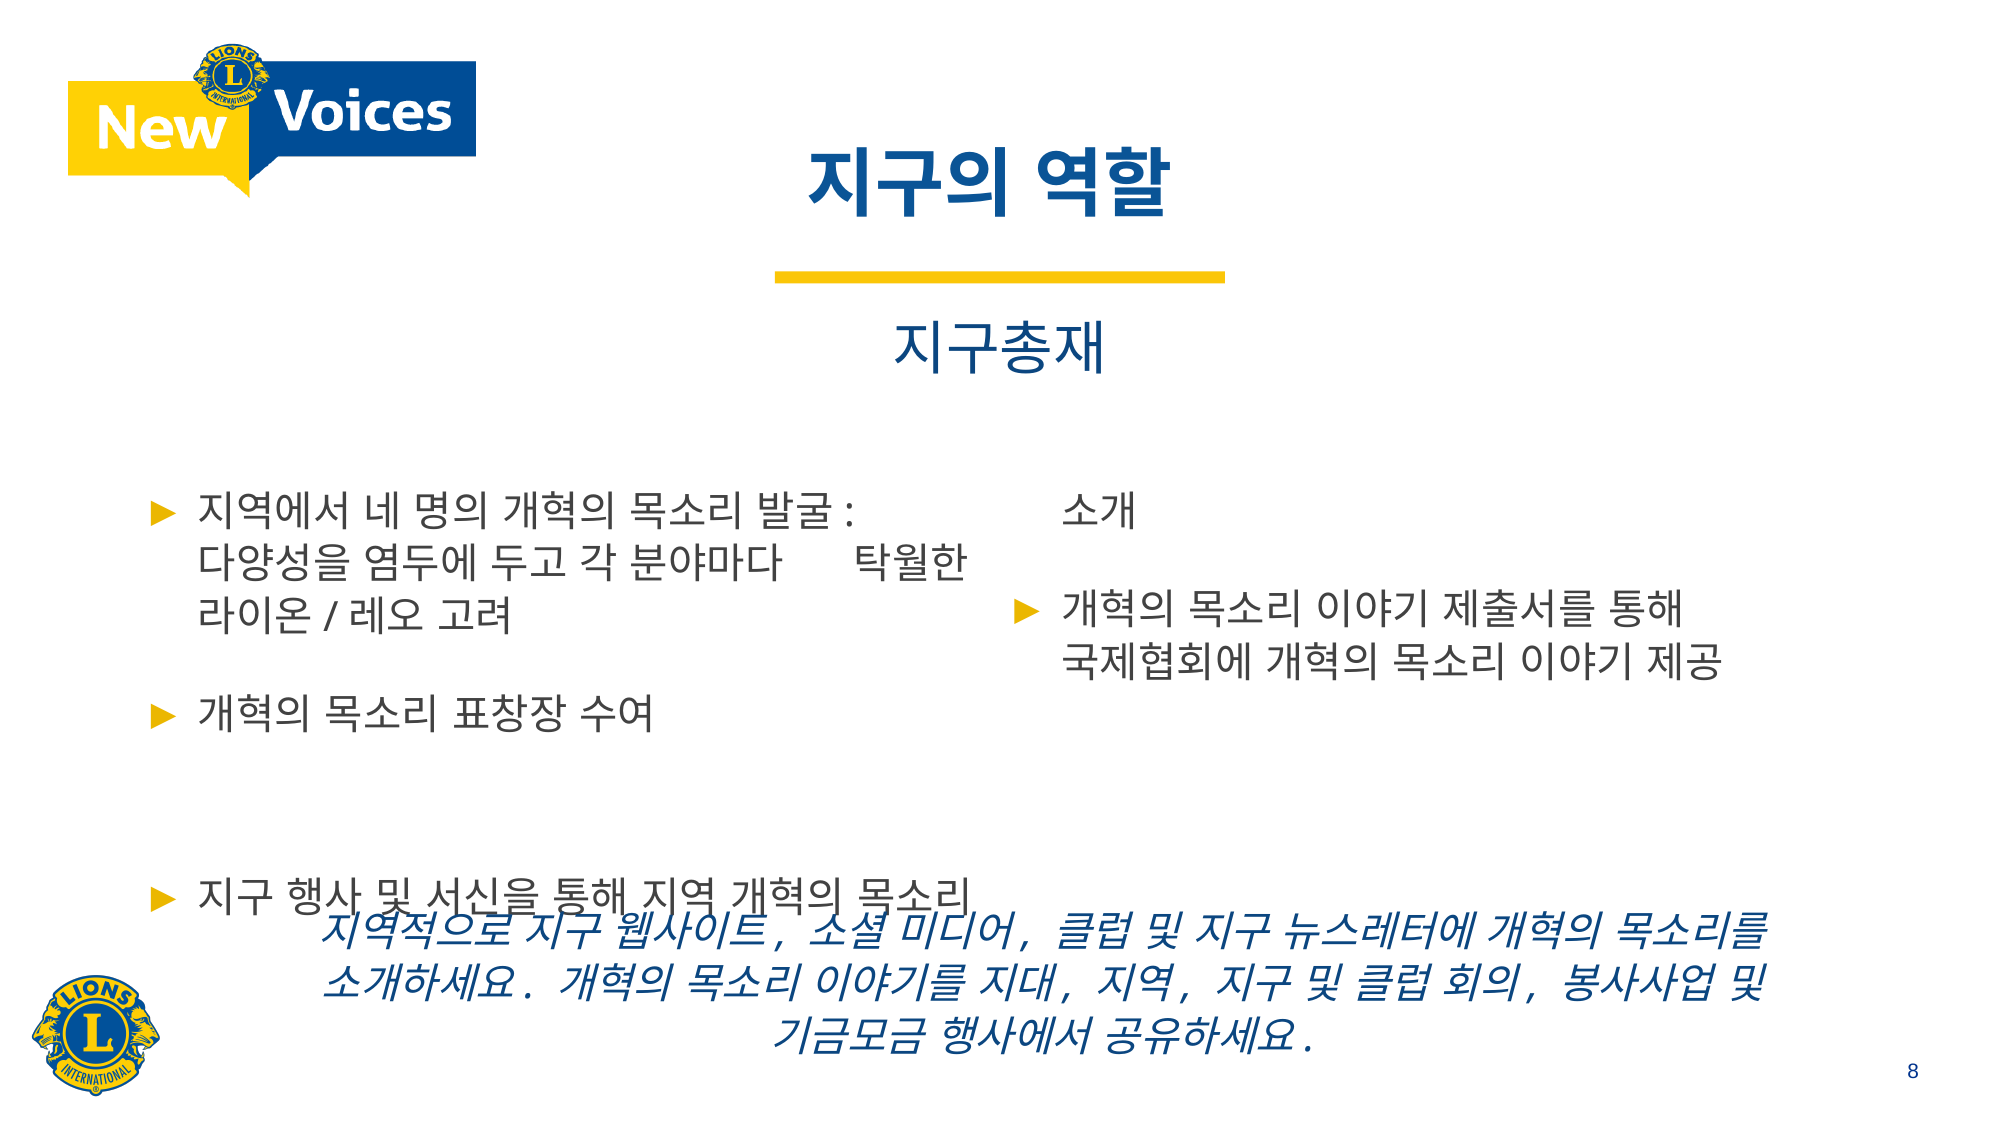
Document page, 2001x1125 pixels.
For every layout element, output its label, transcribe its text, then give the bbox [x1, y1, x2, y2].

text_box 지역적으로 지구 웹사이트, 소셜 미디어, 클럽 및 지구 뉴스레터에 개혁의 목소리를 소개하세요. 개혁의 목소리 이야기를 지대, 지역, 지구 및 클럽 회의, 봉사사업 및 기금모금 행사에서 공유하세요. [281, 894, 1804, 1066]
text_box 지구총재 [878, 304, 1122, 389]
text_box 8 [1892, 1049, 2000, 1125]
text_box [774, 271, 1225, 284]
text_box 지역에서 네 명의 개혁의 목소리 발굴: 다양성을 염두에 두고 각 분야마다 탁월한 라이온/레오 고려 개혁의 목소리 표창장 수여 지구 행사 및 서신을 통해 지역 개혁의 목소리 소개 개혁의 목소리 이야기 제출서를 통해 국제협회에 개혁의 목소리 이야기 제공 [136, 474, 1893, 939]
picture [52, 23, 491, 218]
picture [24, 964, 162, 1102]
text_box 지구의 역할 [491, 144, 1510, 218]
